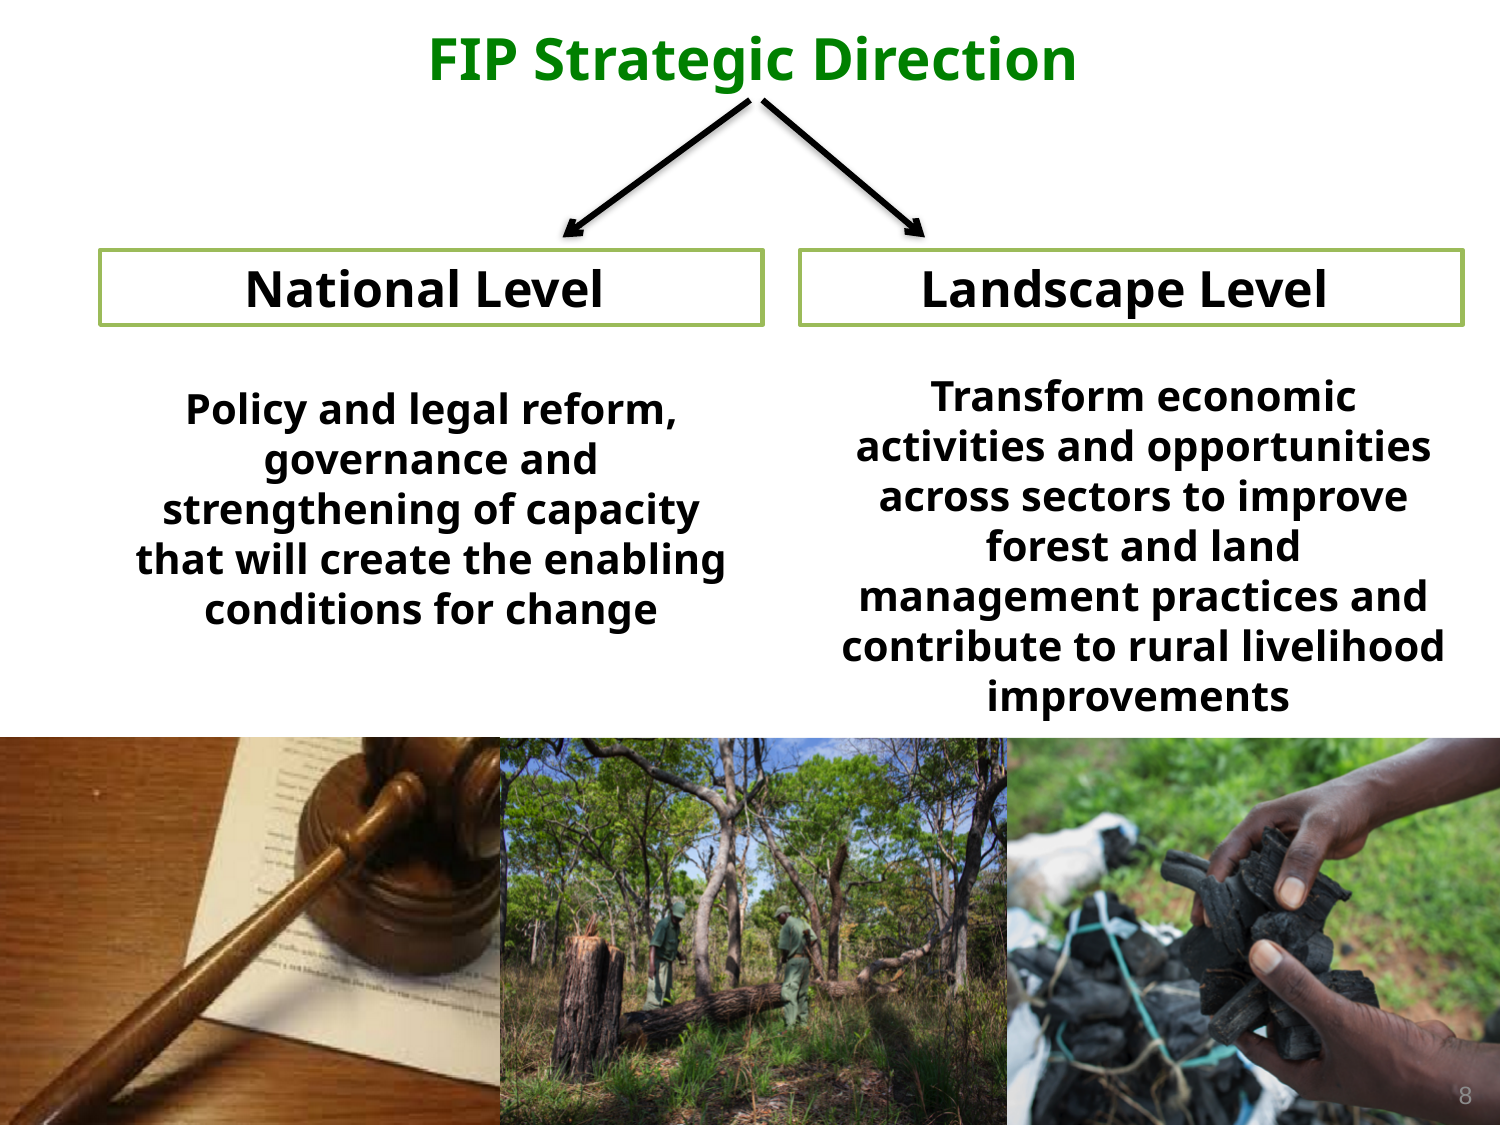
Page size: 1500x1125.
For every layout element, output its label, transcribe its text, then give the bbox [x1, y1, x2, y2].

text_box National Level [98, 248, 765, 327]
title FIP Strategic Direction [412, 12, 1125, 100]
text_box Transform economic activities and opportunities across sectors to improve forest and land management practices and contribute to rural livelihood improvements [825, 362, 1463, 735]
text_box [562, 99, 751, 238]
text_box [762, 99, 926, 238]
picture [0, 737, 1500, 1125]
text_box Landscape Level [798, 248, 1465, 327]
list Policy and legal reform, governance and strengthening of capacity that will create the enabling conditions for change [112, 375, 750, 675]
